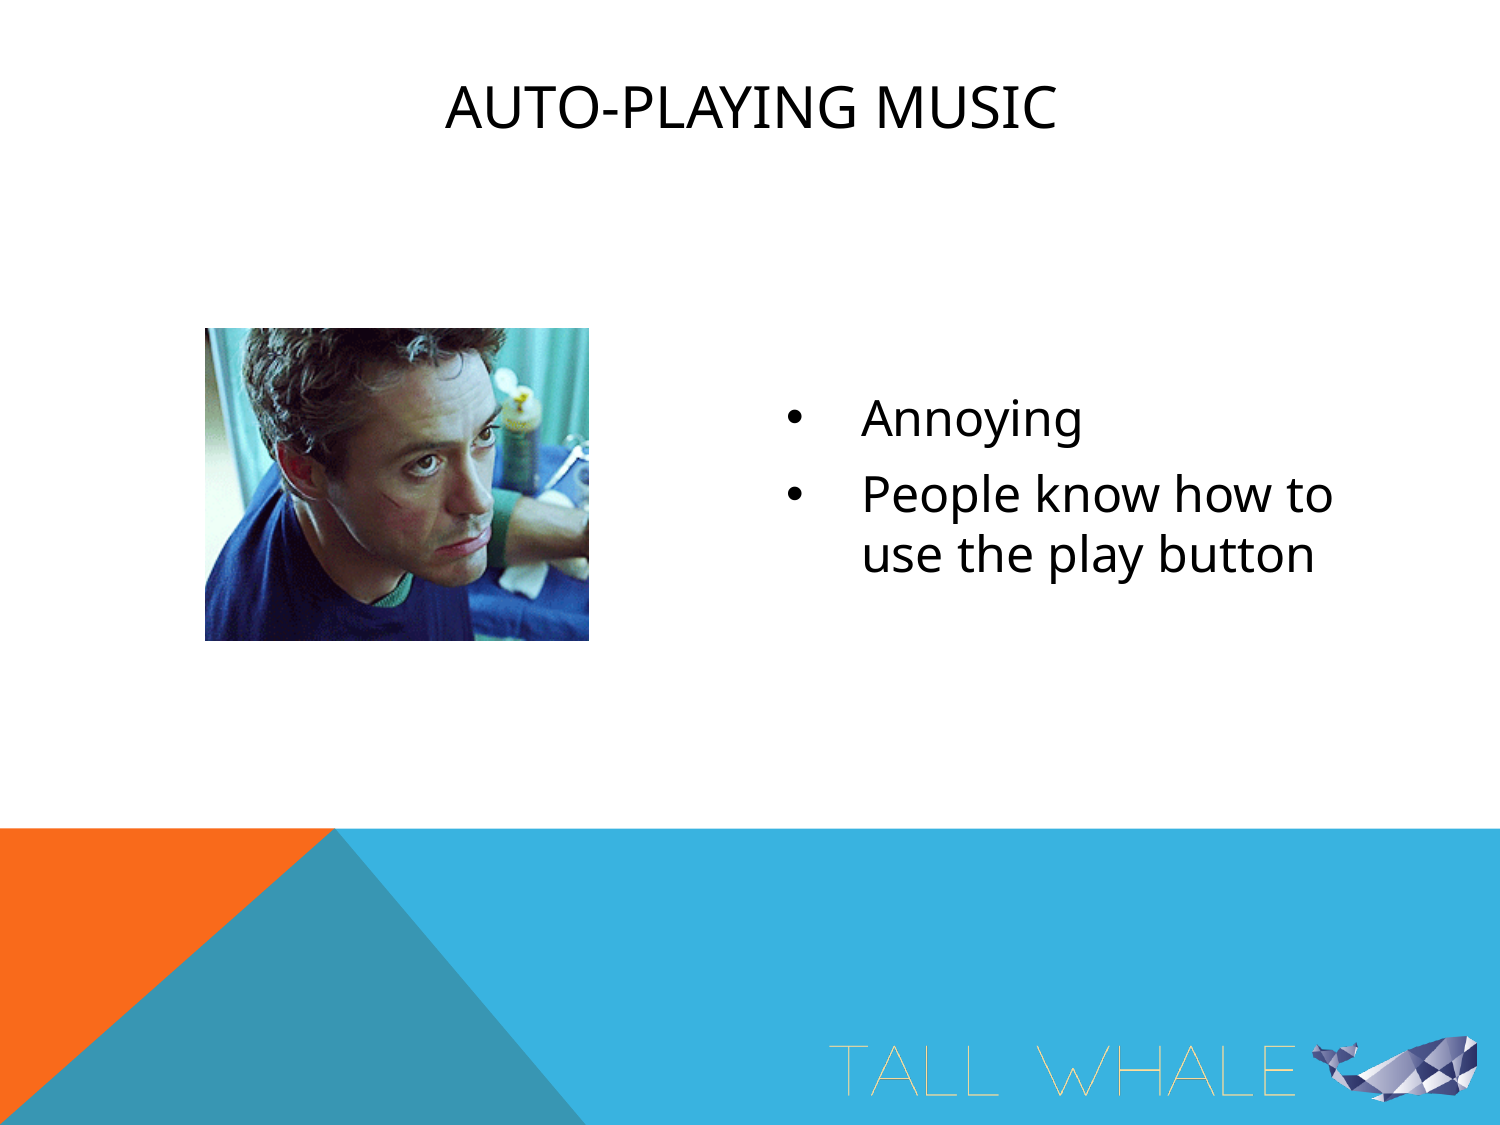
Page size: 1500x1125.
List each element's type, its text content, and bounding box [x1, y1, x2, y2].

list Annoying People know how to use the play button [771, 179, 1413, 789]
picture [824, 1035, 1477, 1102]
title Auto-playing Music [135, 60, 1369, 150]
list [205, 327, 589, 641]
